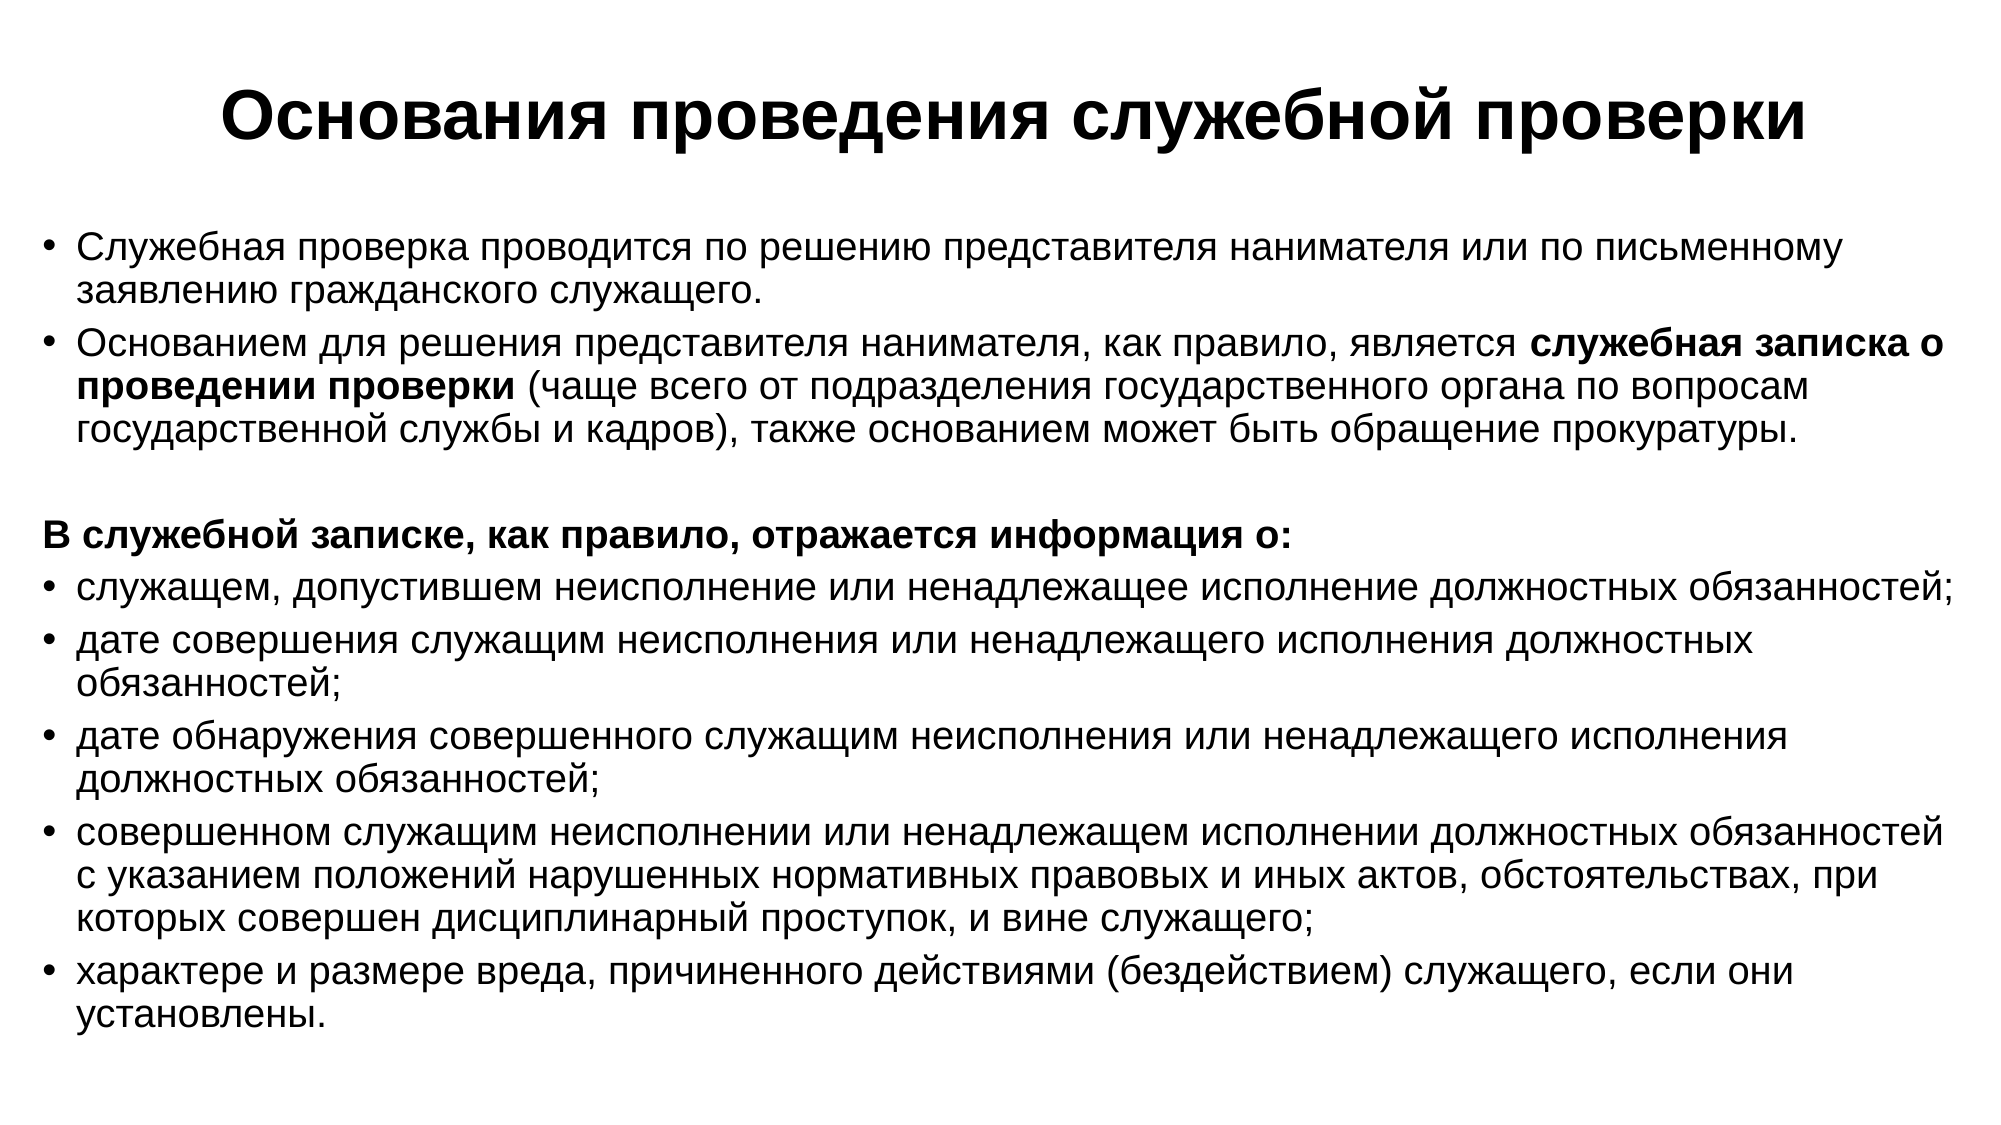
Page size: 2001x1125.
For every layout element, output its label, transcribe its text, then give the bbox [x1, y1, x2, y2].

list Служебная проверка проводится по решению представителя нанимателя или по письменному заявлению гражданского служащего. Основанием для решения представителя нанимателя, как правило, является служебная записка о проведении проверки (чаще всего от подразделения государственного органа по вопросам государственной службы и кадров), также основанием может быть обращение прокуратуры. В служебной записке, как правило, отражается информация о: служащем, допустившем неисполнение или ненадлежащее исполнение должностных обязанностей; дате совершения служащим неисполнения или ненадлежащего исполнения должностных обязанностей; дате обнаружения совершенного служащим неисполнения или ненадлежащего исполнения должностных обязанностей; совершенном служащим неисполнении или ненадлежащем исполнении должностных обязанностей с указанием положений нарушенных нормативных правовых и иных актов, обстоятельствах, при которых совершен дисциплинарный проступок, и вине служащего; характере и размере вреда, причиненного действиями (бездействием) служащего, если они установлены. [27, 218, 1976, 1109]
title Основания проведения служебной проверки [85, 42, 1945, 191]
